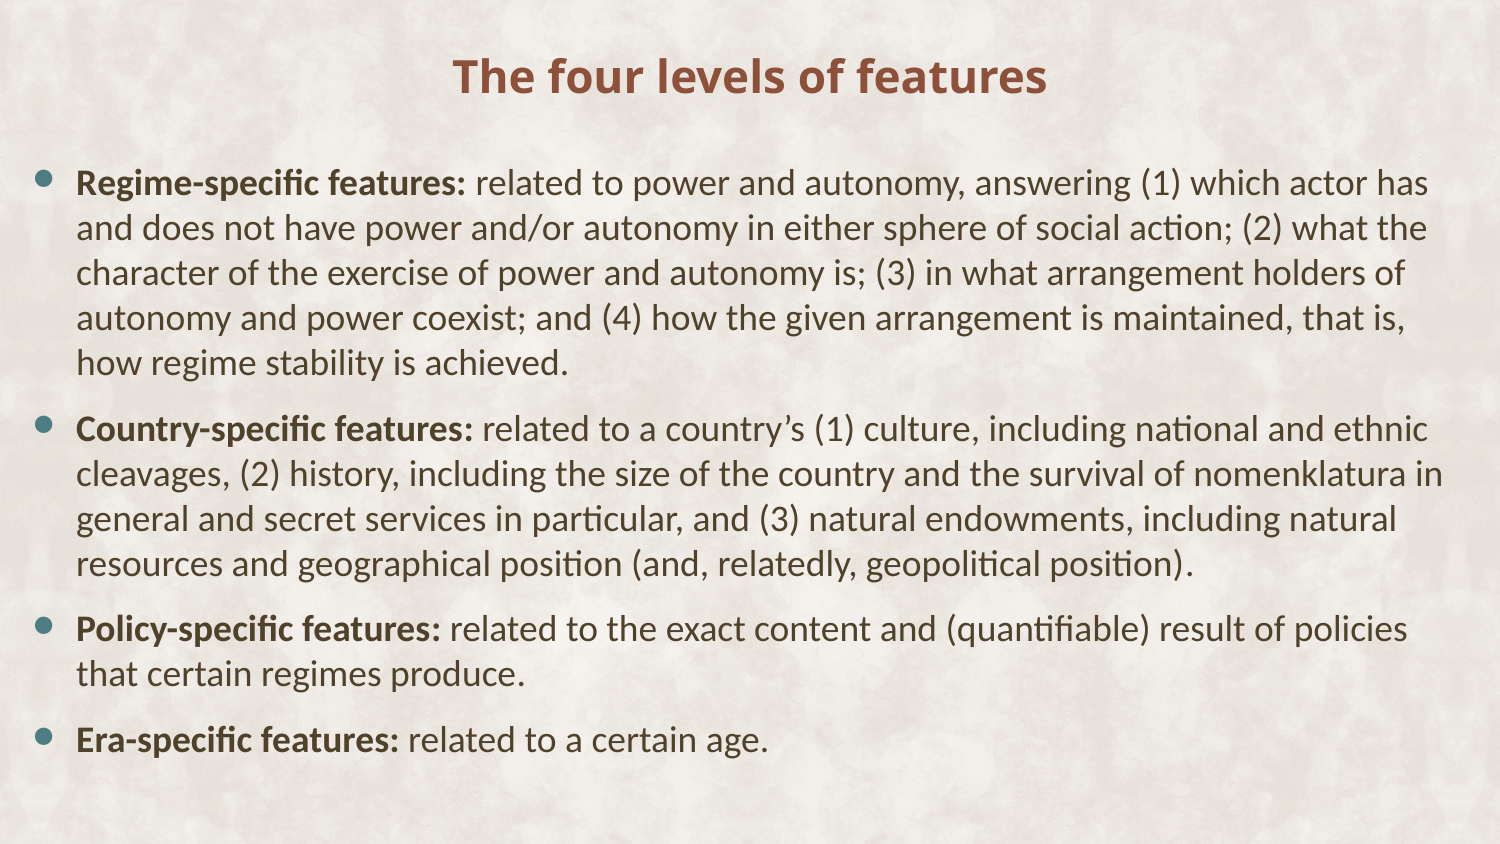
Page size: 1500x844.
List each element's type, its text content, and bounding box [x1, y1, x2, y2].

picture [0, 0, 1500, 844]
title The four levels of features [17, 0, 1483, 150]
list Regime-specific features: related to power and autonomy, answering (1) which actor has and does not have power and/or autonomy in either sphere of social action; (2) what the character of the exercise of power and autonomy is; (3) in what arrangement holders of autonomy and power coexist; and (4) how the given arrangement is maintained, that is, how regime stability is achieved. Country-specific features: related to a country’s (1) culture, including national and ethnic cleavages, (2) history, including the size of the country and the survival of nomenklatura in general and secret services in particular, and (3) natural endowments, including natural resources and geographical position (and, relatedly, geopolitical position). Policy-specific features: related to the exact content and (quantifiable) result of policies that certain regimes produce. Era-specific features: related to a certain age. [17, 150, 1483, 824]
